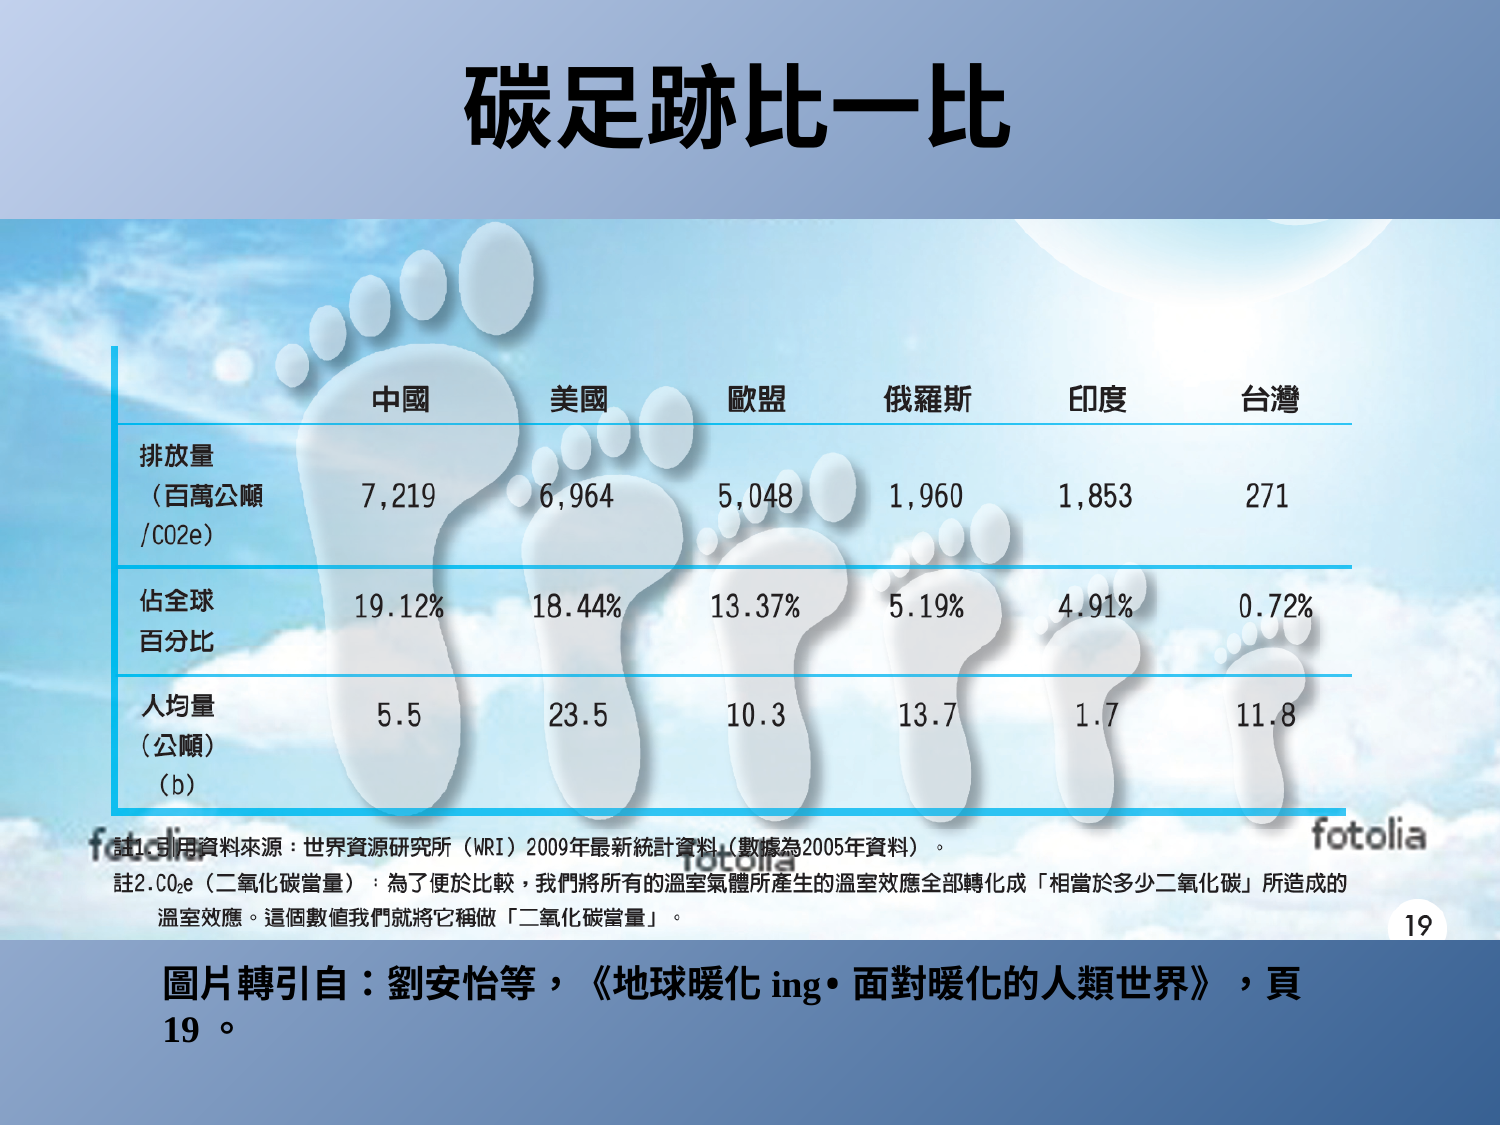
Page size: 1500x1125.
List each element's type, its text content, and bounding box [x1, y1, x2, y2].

text_box 圖片轉引自：劉安怡等，《地球暖化ing•面對暖化的人類世界》，頁19。 [147, 952, 1400, 1057]
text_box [0, 219, 1500, 940]
text_box 碳足跡比一比 [324, 42, 1152, 168]
